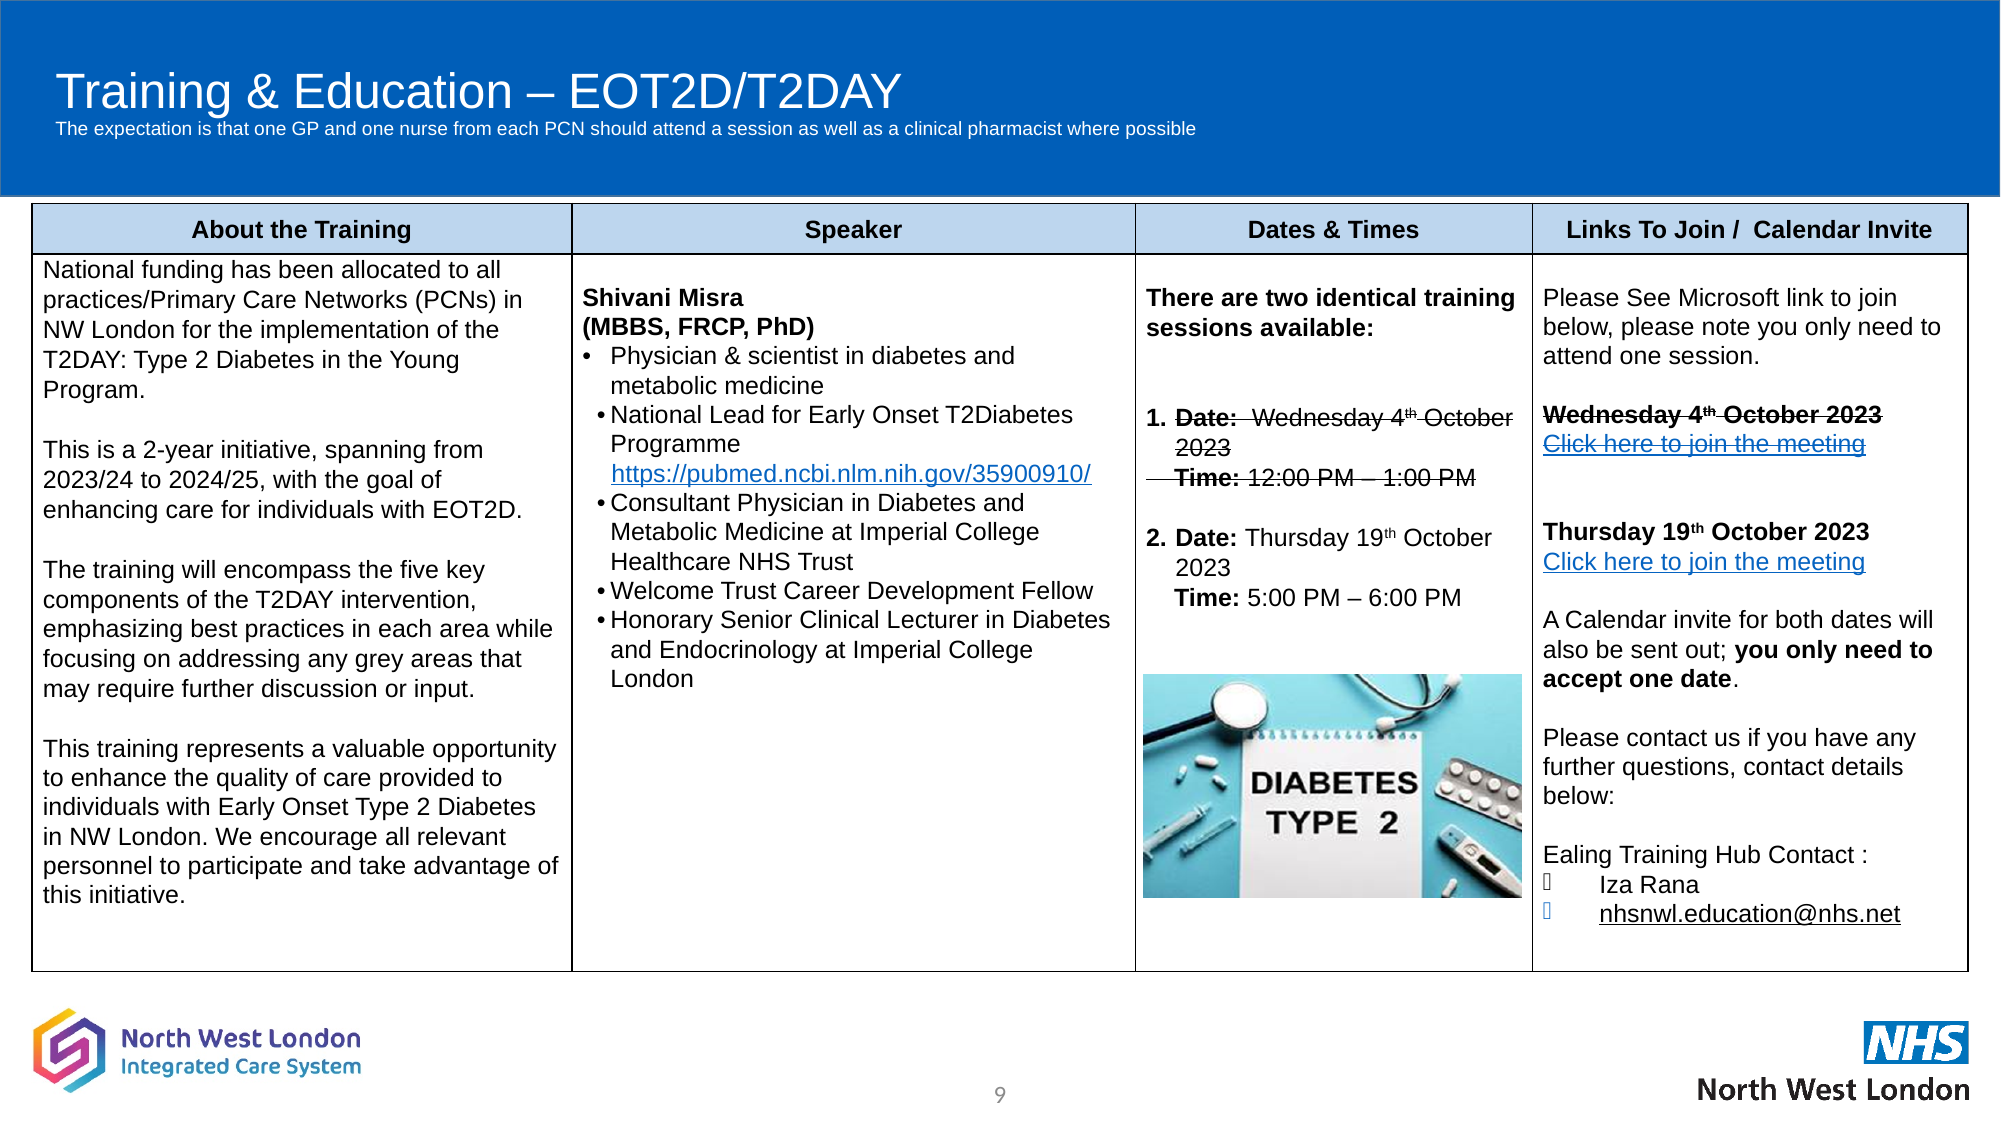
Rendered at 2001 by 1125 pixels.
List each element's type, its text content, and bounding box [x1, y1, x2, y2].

slide_number 9 [774, 1063, 1225, 1124]
table_header About the Training [33, 204, 571, 253]
table_cell National funding has been allocated to all practices/Primary Care Networks (PCNs) in NW London for the implementation of the T2DAY: Type 2 Diabetes in the Young Program. This is a 2-year initiative, spanning from 2023/24 to 2024/25, with the goal of enhancing care for individuals with EOT2D. The training will encompass the five key components of the T2DAY intervention, emphasizing best practices in each area while focusing on addressing any grey areas that may require further discussion or input. This training represents a valuable opportunity to enhance the quality of care provided to individuals with Early Onset Type 2 Diabetes in NW London. We encourage all relevant personnel to participate and take advantage of this initiative. [33, 255, 571, 971]
title Training & Education – EOT2D/T2DAY The expectation is that one GP and one nurse from each PCN should attend a session as well as a clinical pharmacist where possible [40, 58, 1984, 148]
table_cell Shivani Misra (MBBS, FRCP, PhD) Physician & scientist in diabetes and metabolic medicine National Lead for Early Onset T2Diabetes Programme https://pubmed.ncbi.nlm.nih.gov/35900910/ Consultant Physician in Diabetes and Metabolic Medicine at Imperial College Healthcare NHS Trust Welcome Trust Career Development Fellow Honorary Senior Clinical Lecturer in Diabetes and Endocrinology at Imperial College London [573, 255, 1135, 971]
table_cell There are two identical training sessions available: Date: Wednesday 4th October 2023 Time: 12:00 PM – 1:00 PM Date: Thursday 19th October 2023 Time: 5:00 PM – 6:00 PM [1136, 255, 1532, 971]
picture [31, 995, 363, 1106]
picture [1696, 1021, 1971, 1107]
table_header Links To Join / Calendar Invite [1533, 204, 1967, 253]
table_cell Please See Microsoft link to join below, please note you only need to attend one session. Wednesday 4th October 2023 Click here to join the meeting Thursday 19th October 2023 Click here to join the meeting A Calendar invite for both dates will also be sent out; you only need to accept one date. Please contact us if you have any further questions, contact details below: Ealing Training Hub Contact : Iza Rana nhsnwl.education@nhs.net [1533, 255, 1967, 971]
picture [1143, 674, 1522, 898]
table_header Dates & Times [1136, 204, 1532, 253]
table_header Speaker [573, 204, 1135, 253]
